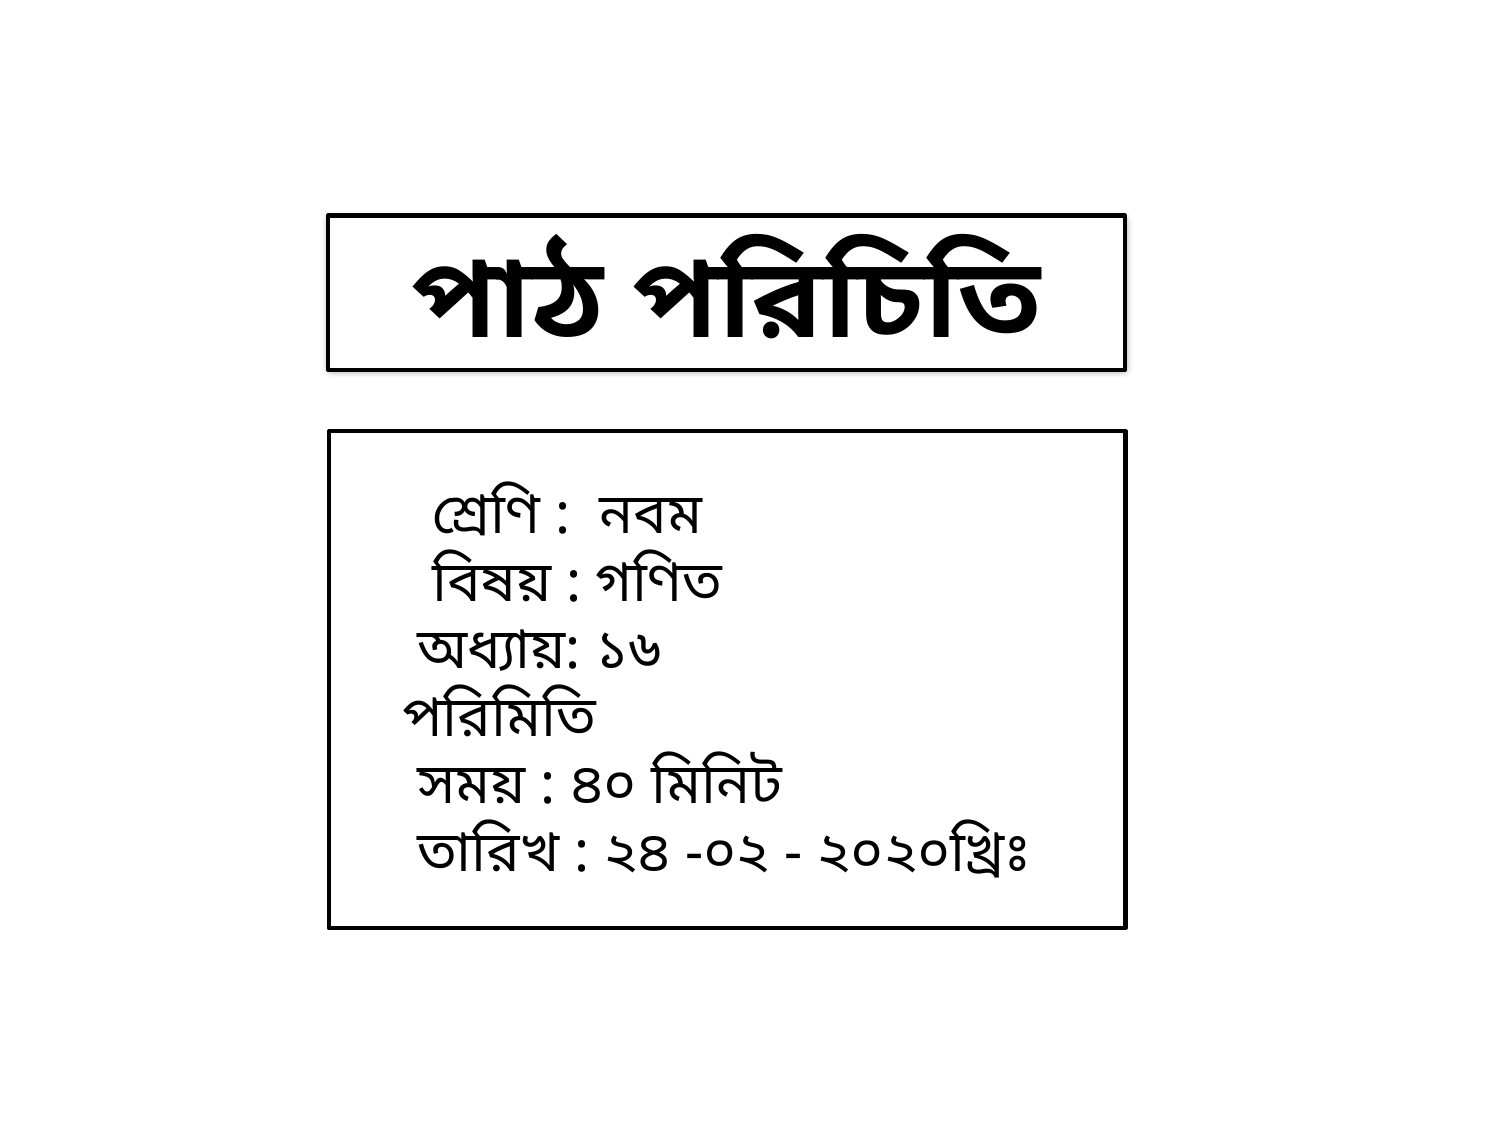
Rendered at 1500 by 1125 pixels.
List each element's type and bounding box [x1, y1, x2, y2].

text_box [327, 215, 1126, 929]
